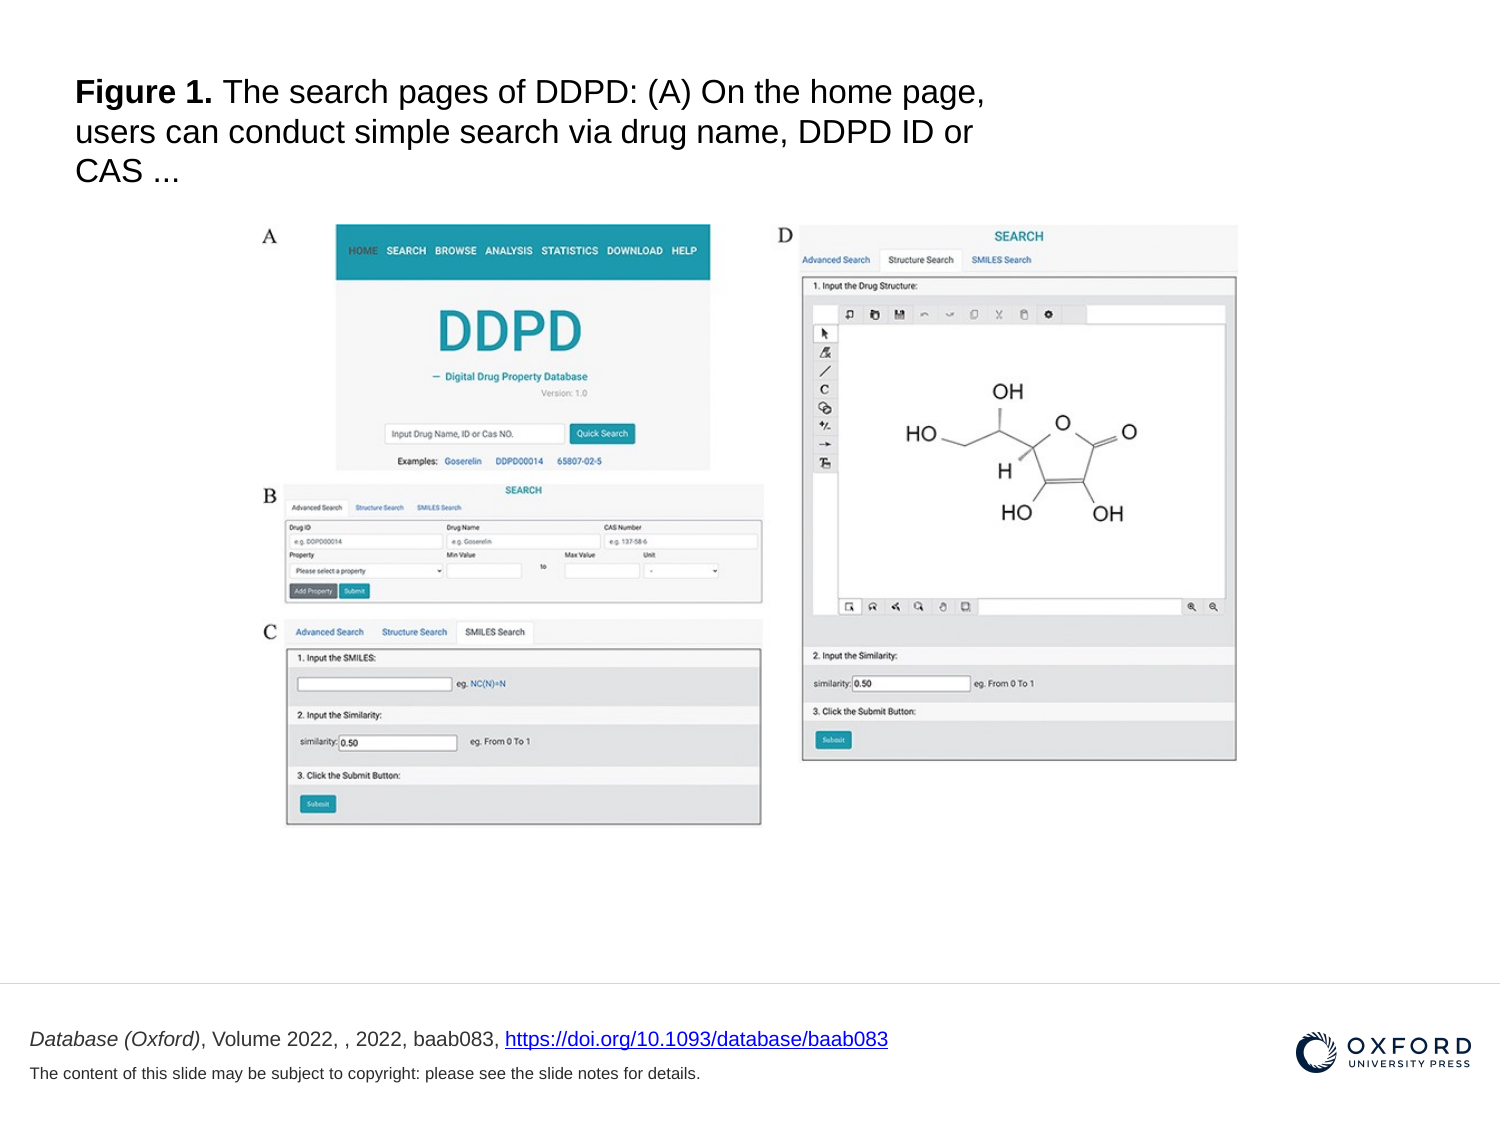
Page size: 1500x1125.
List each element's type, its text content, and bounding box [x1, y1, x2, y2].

footer Database (Oxford), Volume 2022, , 2022, baab083, https://doi.org/10.1093/database/baab083 The content of this slide may be subject to copyright: please see the slide notes for details. [0, 983, 1260, 1125]
picture [1296, 1032, 1471, 1073]
title Figure 1. The search pages of DDPD: (A) On the home page, users can conduct simple search via drug name, DDPD ID or CAS ... [75, 69, 1078, 171]
picture [262, 224, 1238, 828]
